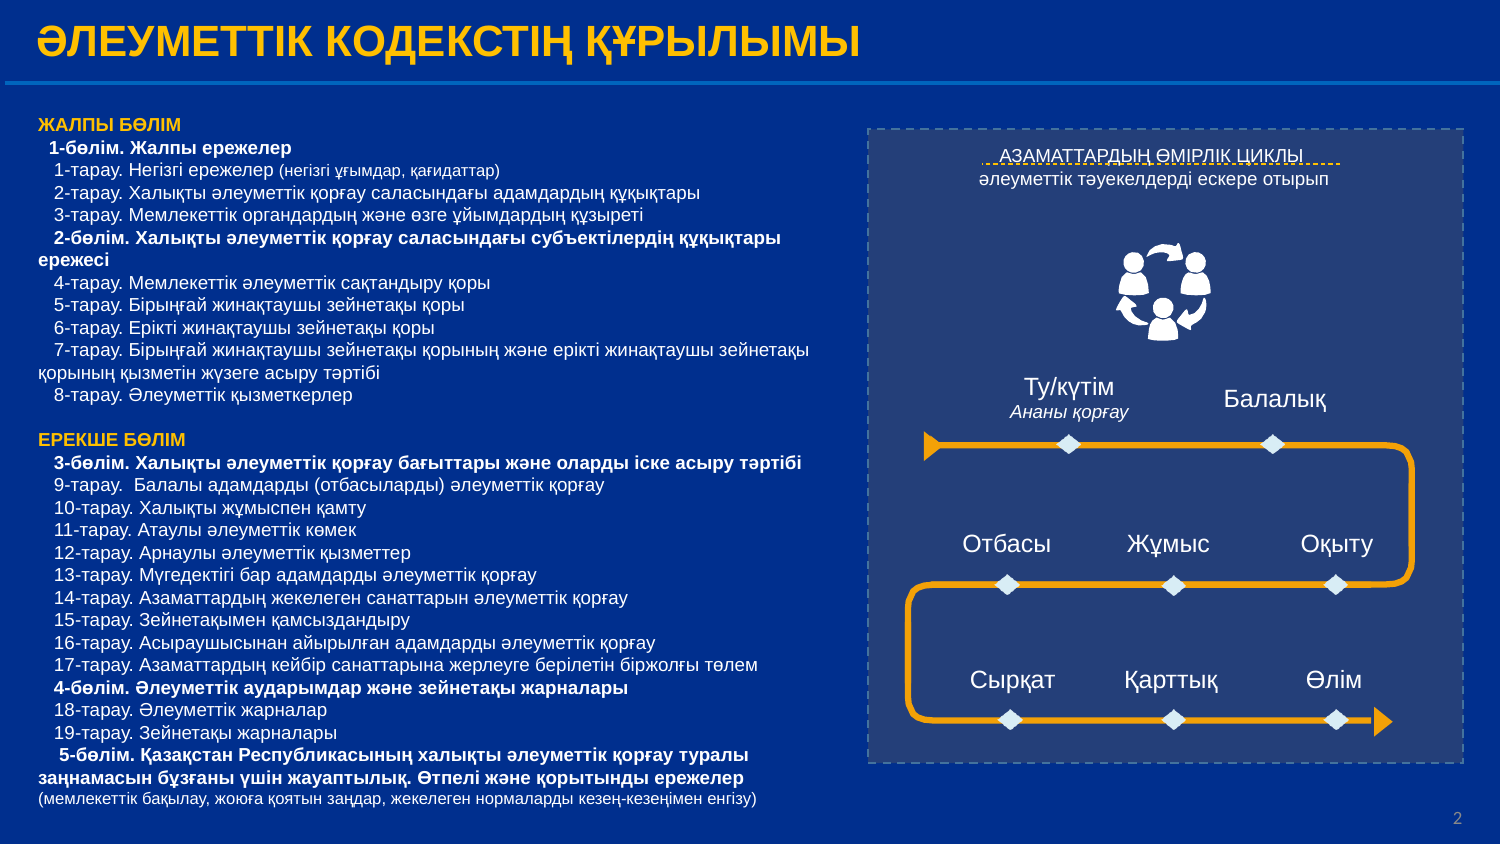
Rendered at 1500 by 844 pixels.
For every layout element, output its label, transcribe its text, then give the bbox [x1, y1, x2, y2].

text_box ЖАЛПЫ БӨЛІМ 1-бөлім. Жалпы ережелер 1-тарау. Негізгі ережелер (негізгі ұғымдар, қағидаттар) 2-тарау. Халықты әлеуметтік қорғау саласындағы адамдардың құқықтары 3-тарау. Мемлекеттік органдардың және өзге ұйымдардың құзыреті 2-бөлім. Халықты әлеуметтік қорғау саласындағы субъектілердің құқықтары ережесі 4-тарау. Мемлекеттік әлеуметтік сақтандыру қоры 5-тарау. Бірыңғай жинақтаушы зейнетақы қоры 6-тарау. Ерікті жинақтаушы зейнетақы қоры 7-тарау. Бірыңғай жинақтаушы зейнетақы қорының және ерікті жинақтаушы зейнетақы қорының қызметін жүзеге асыру тәртібі 8-тарау. Әлеуметтік қызметкерлер ЕРЕКШЕ БӨЛІМ 3-бөлім. Халықты әлеуметтік қорғау бағыттары және оларды іске асыру тәртібі 9-тарау. Балалы адамдарды (отбасыларды) әлеуметтік қорғау 10-тарау. Халықты жұмыспен қамту 11-тарау. Атаулы әлеуметтік көмек 12-тарау. Арнаулы әлеуметтік қызметтер 13-тарау. Мүгедектігі бар адамдарды әлеуметтік қорғау 14-тарау. Азаматтардың жекелеген санаттарын әлеуметтік қорғау 15-тарау. Зейнетақымен қамсыздандыру 16-тарау. Асыраушысынан айырылған адамдарды әлеуметтік қорғау 17-тарау. Азаматтардың кейбір санаттарына жерлеуге берілетін біржолғы төлем 4-бөлім. Әлеуметтік аударымдар және зейнетақы жарналары 18-тарау. Әлеуметтік жарналар 19-тарау. Зейнетақы жарналары 5-бөлім. Қазақстан Республикасының халықты әлеуметтік қорғау туралы заңнамасын бұзғаны үшін жауаптылық. Өтпелі және қорытынды ережелер (мемлекеттік бақылау, жоюға қоятын заңдар, жекелеген нормаларды кезең-кезеңімен енгізу) [23, 105, 851, 816]
text_box [867, 128, 1464, 764]
text_box ӘЛЕУМЕТТІК КОДЕКСТІҢ ҚҰРЫЛЫМЫ [21, 5, 1348, 73]
picture [1161, 575, 1186, 596]
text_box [923, 243, 1412, 737]
slide_number 1 [1437, 797, 1498, 843]
